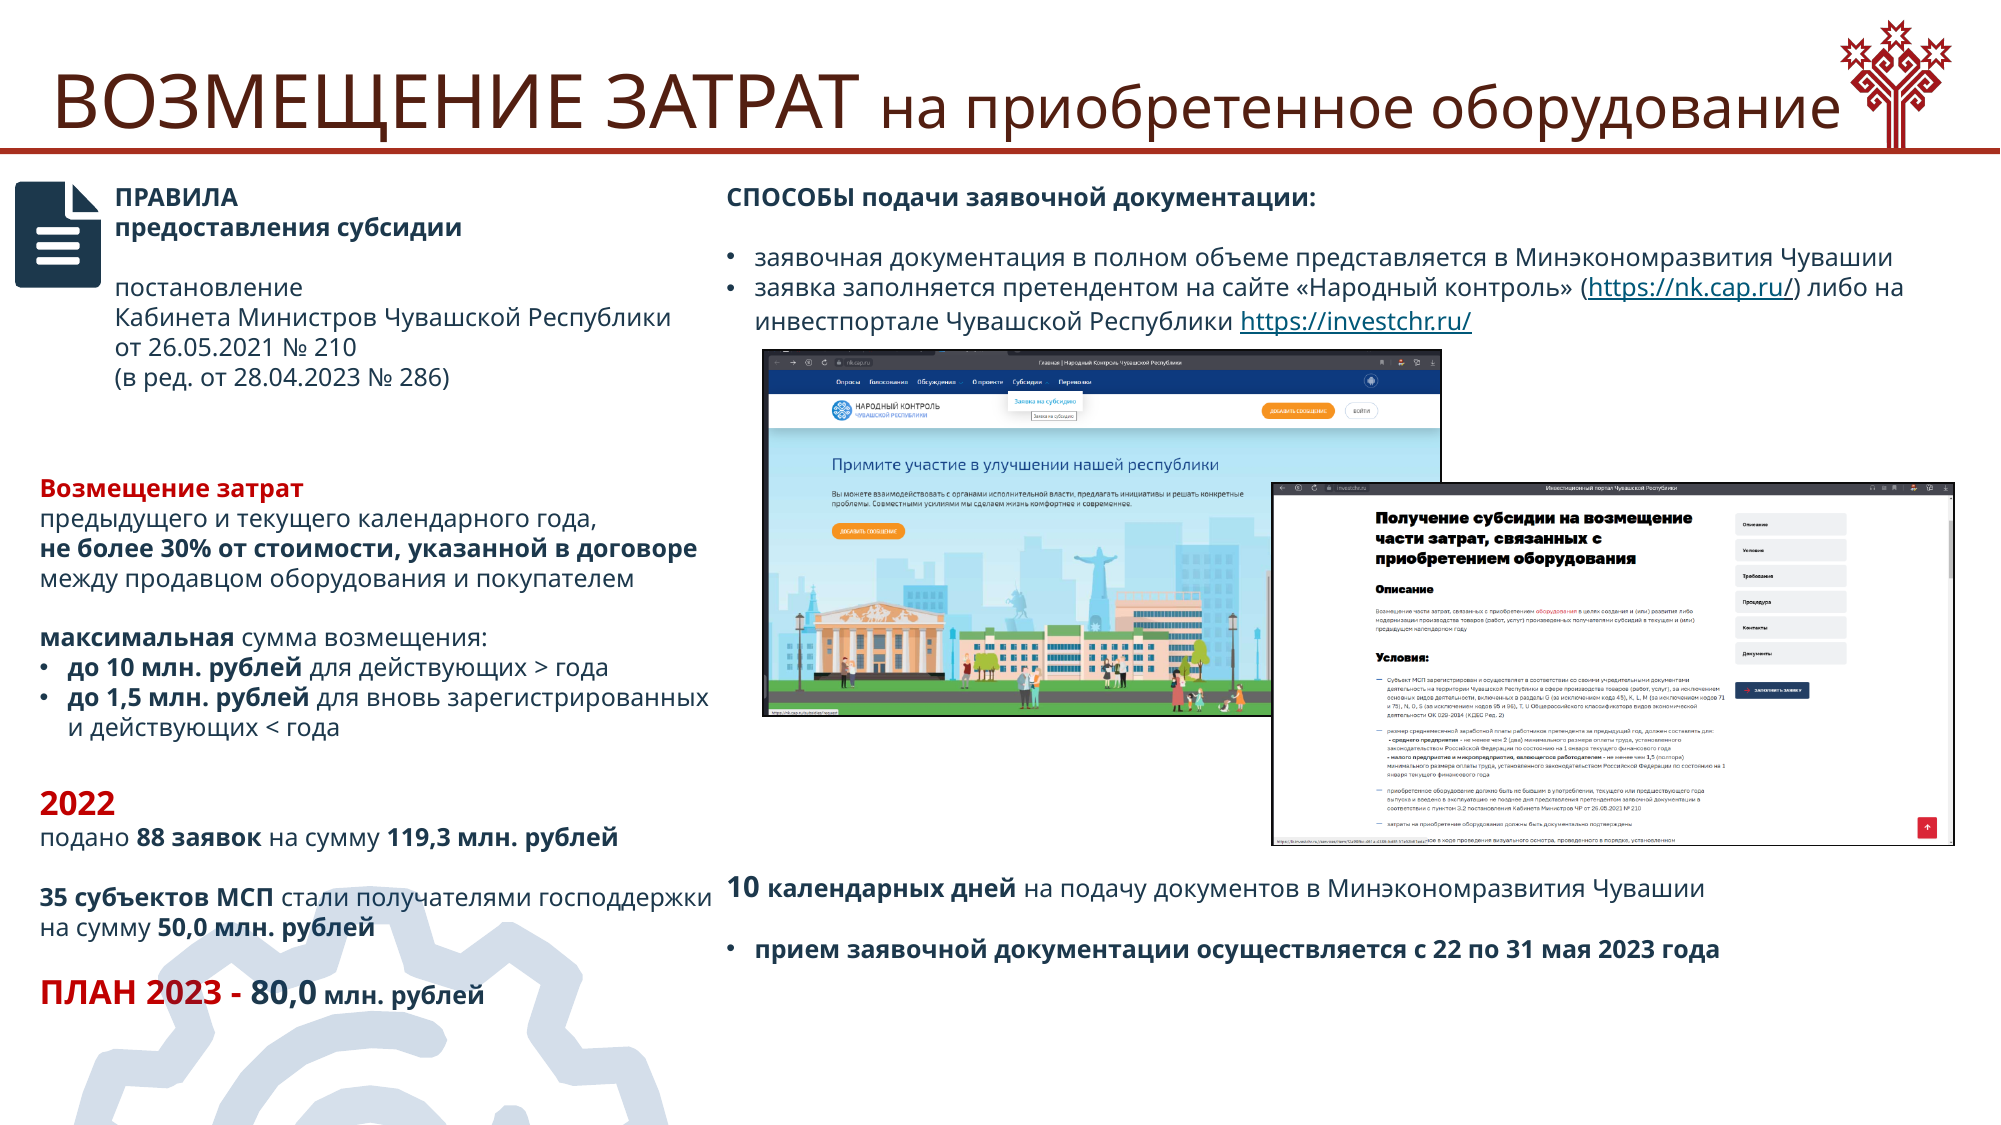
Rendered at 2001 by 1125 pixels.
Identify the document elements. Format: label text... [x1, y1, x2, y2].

text_box ПРАВИЛА предоставления субсидии постановление Кабинета Министров Чувашской Республики от 26.05.2021 № 210 (в ред. от 28.04.2023 № 286) [24, 174, 764, 399]
text_box [15, 181, 24, 288]
picture [1753, 12, 2001, 191]
text_box Возмещение затрат предыдущего и текущего календарного года, не более 30% от стоимости, указанной в договоре между продавцом оборудования и покупателем максимальная сумма возмещения: до 10 млн. рублей для действующих > года до 1,5 млн. рублей для вновь зарегистрированных и действующих < года 2022 подано 88 заявок на сумму 119,3 млн. рублей 35 субъектов МСП стали получателями господдержки на сумму 50,0 млн. рублей ПЛАН 2023 - 80,0 млн. рублей [24, 464, 735, 1019]
picture [763, 350, 1954, 845]
text_box ВОЗМЕЩЕНИЕ ЗАТРАТ на приобретенное оборудование [51, 14, 1903, 144]
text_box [73, 885, 669, 1125]
text_box СПОСОБЫ подачи заявочной документации: заявочная документация в полном объеме представляется в Минэкономразвития Чувашии заявка заполняется претендентом на сайте «Народный контроль» (https://nk.cap.ru/) либо на инвестпортале Чувашской Республики https://investchr.ru/ 10 календарных дней на подачу документов в Минэкономразвития Чувашии прием заявочной документации осуществляется с 22 по 31 мая 2023 года [711, 174, 1973, 1001]
